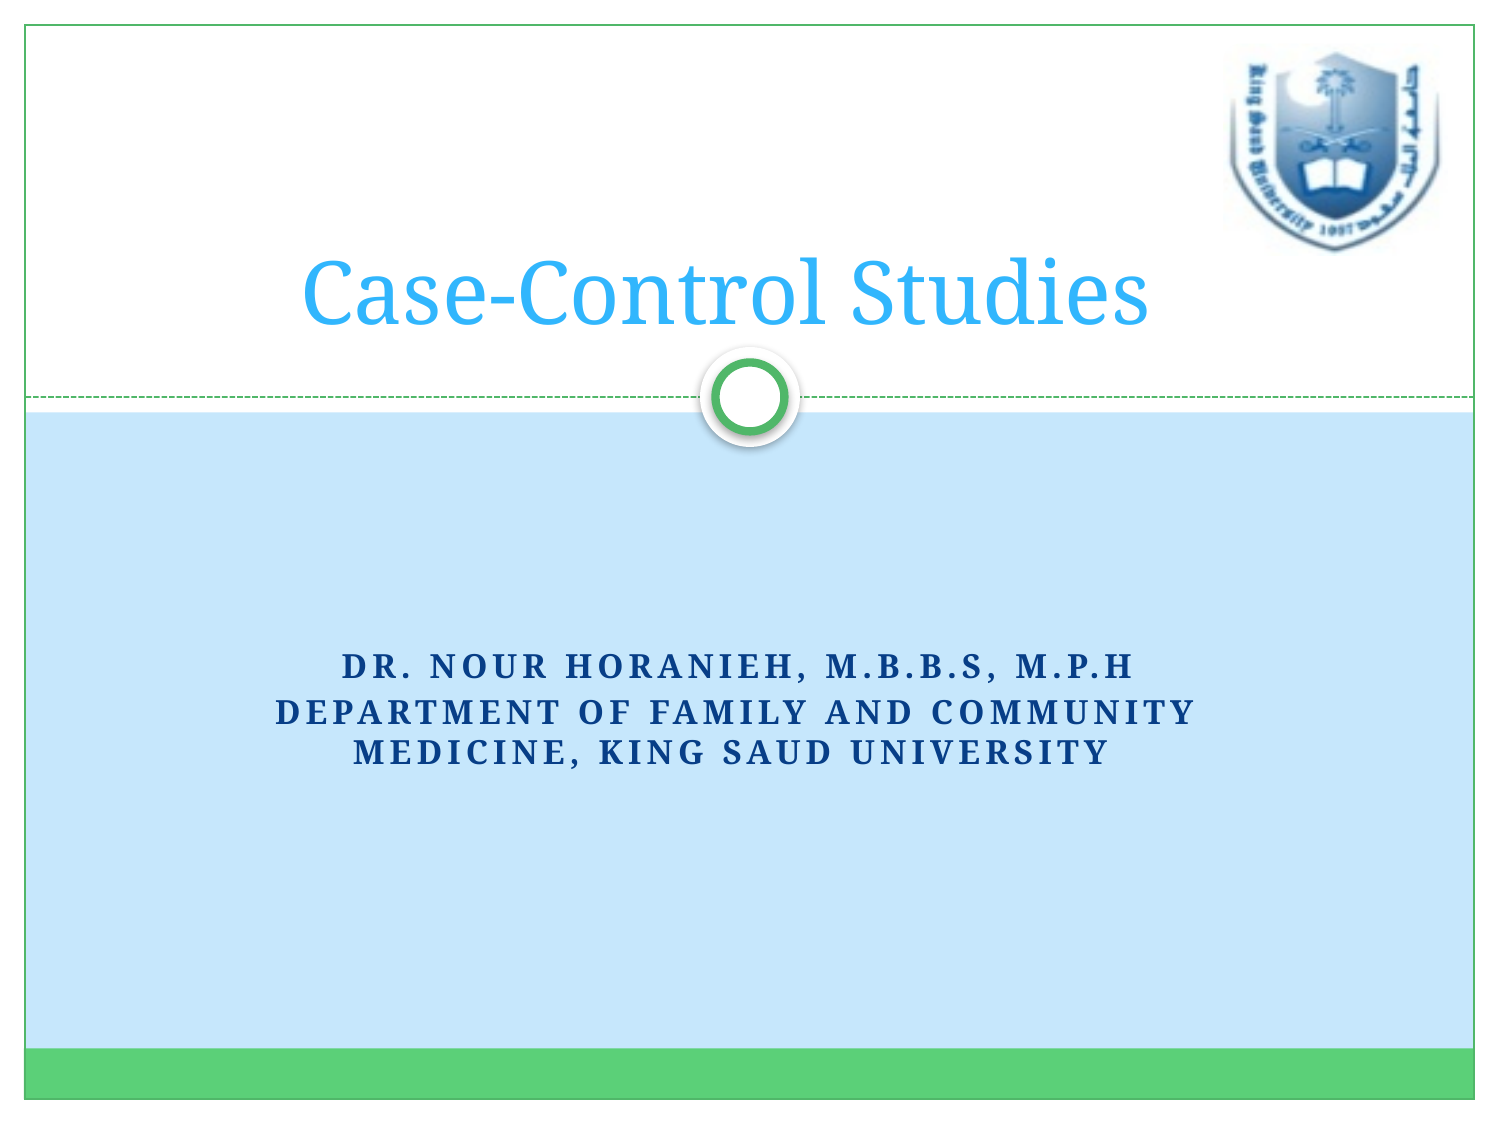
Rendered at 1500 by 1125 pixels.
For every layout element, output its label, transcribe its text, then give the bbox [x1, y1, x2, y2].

picture [1222, 43, 1449, 257]
title Case-Control Studies [112, 62, 1388, 350]
subtitle Dr. Nour Horanieh, M.B.B.S, M.P.H Department of Family and community medicine, king Saud university [225, 637, 1251, 900]
